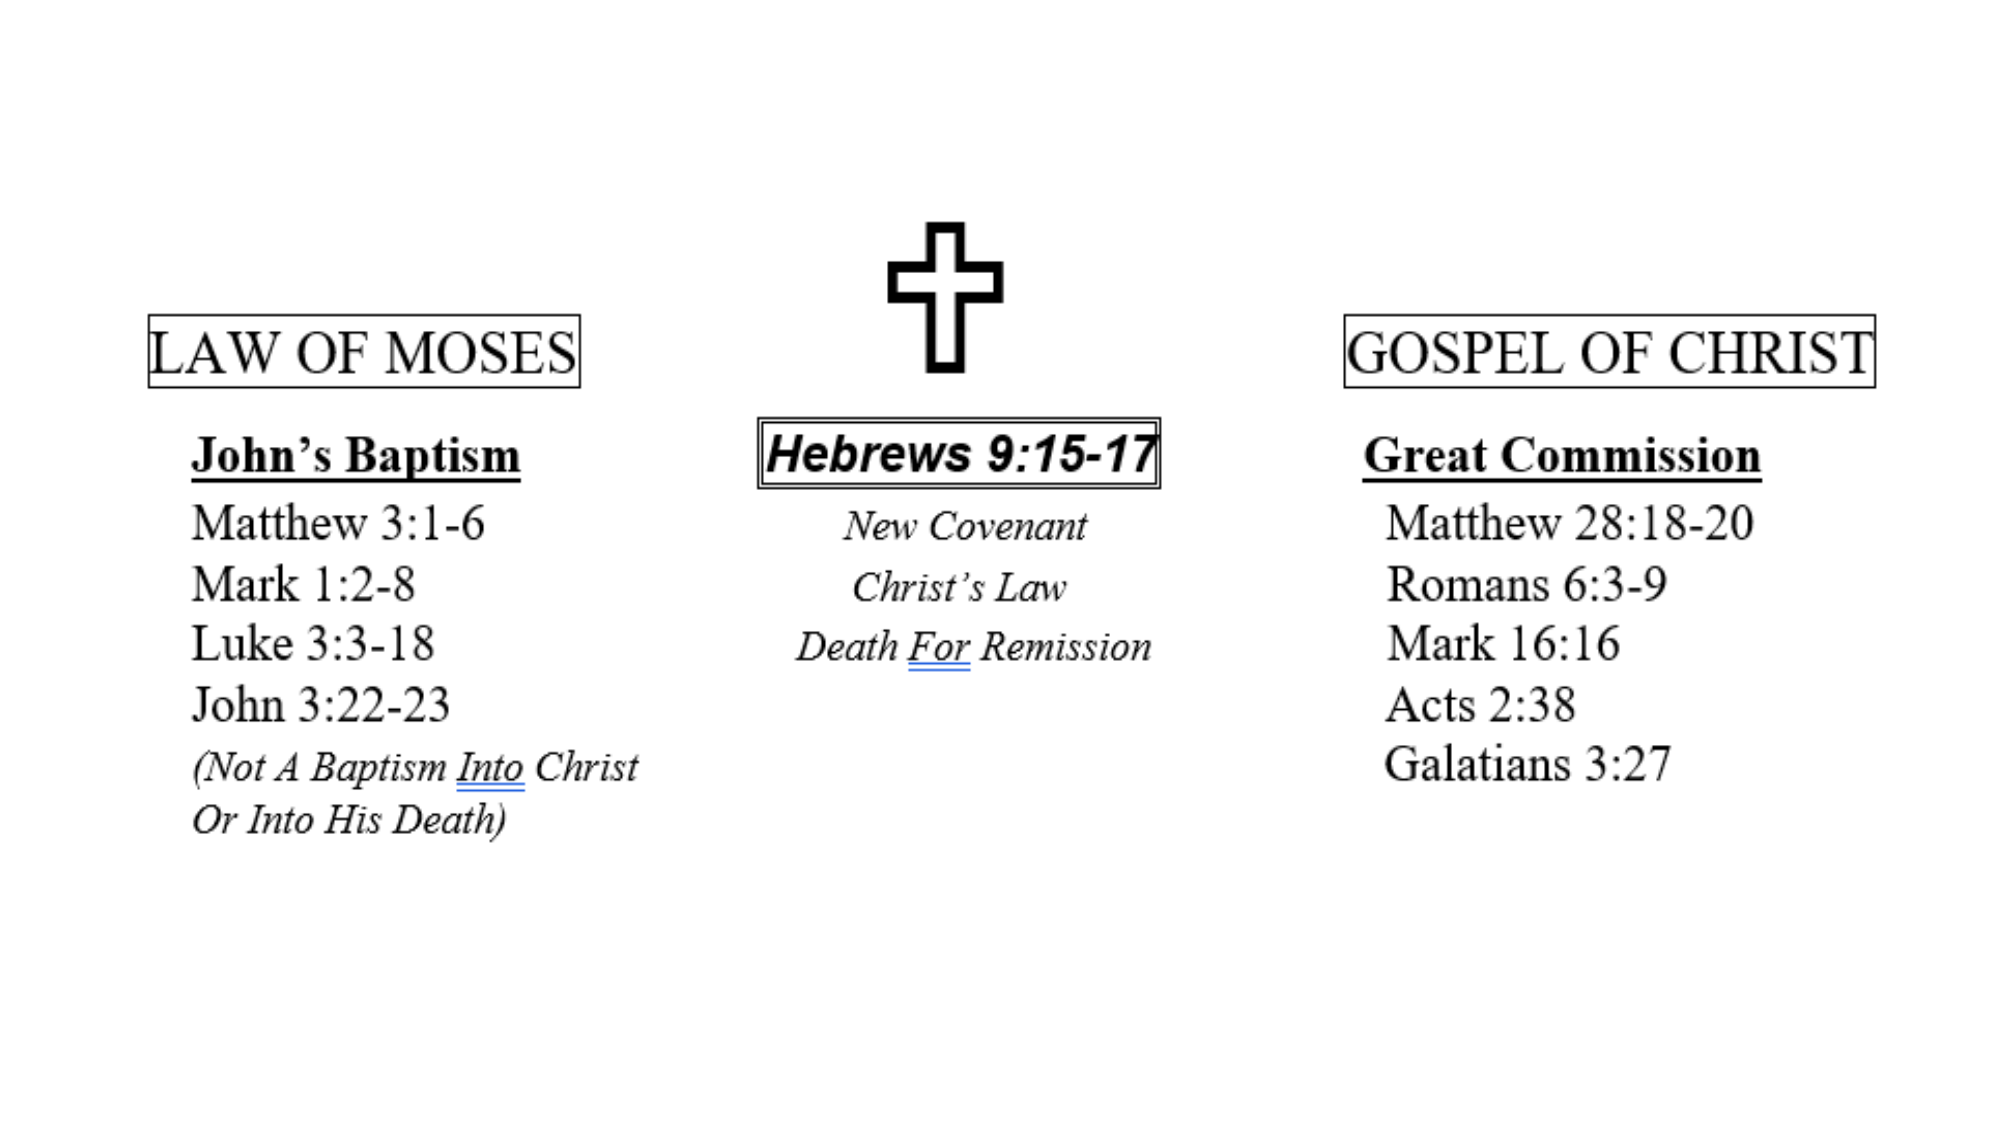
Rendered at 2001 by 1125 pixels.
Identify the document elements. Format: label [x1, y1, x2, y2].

picture [0, 94, 1992, 902]
